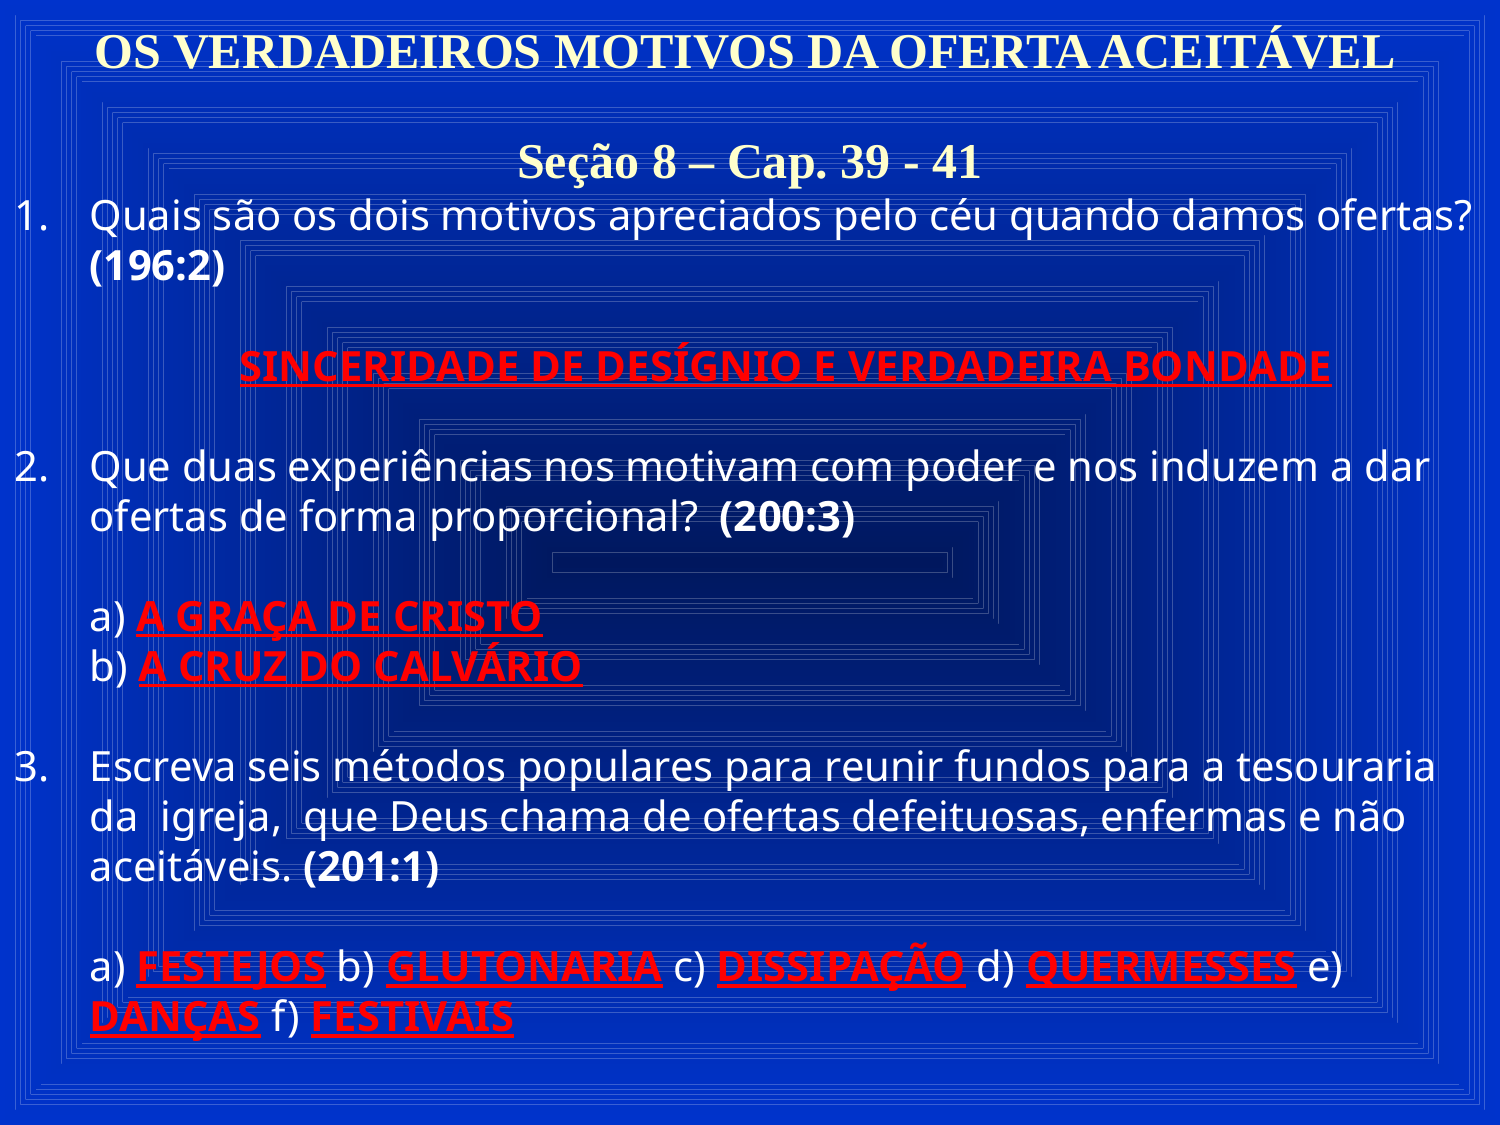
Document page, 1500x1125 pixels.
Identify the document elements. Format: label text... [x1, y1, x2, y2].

text_box OS VERDADEIROS MOTIVOS DA OFERTA ACEITÁVEL Seção 8 – Cap. 39 - 41 [0, 10, 1500, 181]
text_box Quais são os dois motivos apreciados pelo céu quando damos ofertas? (196:2) SINCERIDADE DE DESÍGNIO E VERDADEIRA BONDADE Que duas experiências nos motivam com poder e nos induzem a dar ofertas de forma proporcional? (200:3) a) A GRAÇA DE CRISTO b) A CRUZ DO CALVÁRIO Escreva seis métodos populares para reunir fundos para a tesouraria da igreja, que Deus chama de ofertas defeituosas, enfermas e não aceitáveis. (201:1) a) FESTEJOS b) GLUTONARIA c) DISSIPAÇÃO d) QUERMESSES e) DANÇAS f) FESTIVAIS [0, 181, 1500, 1097]
